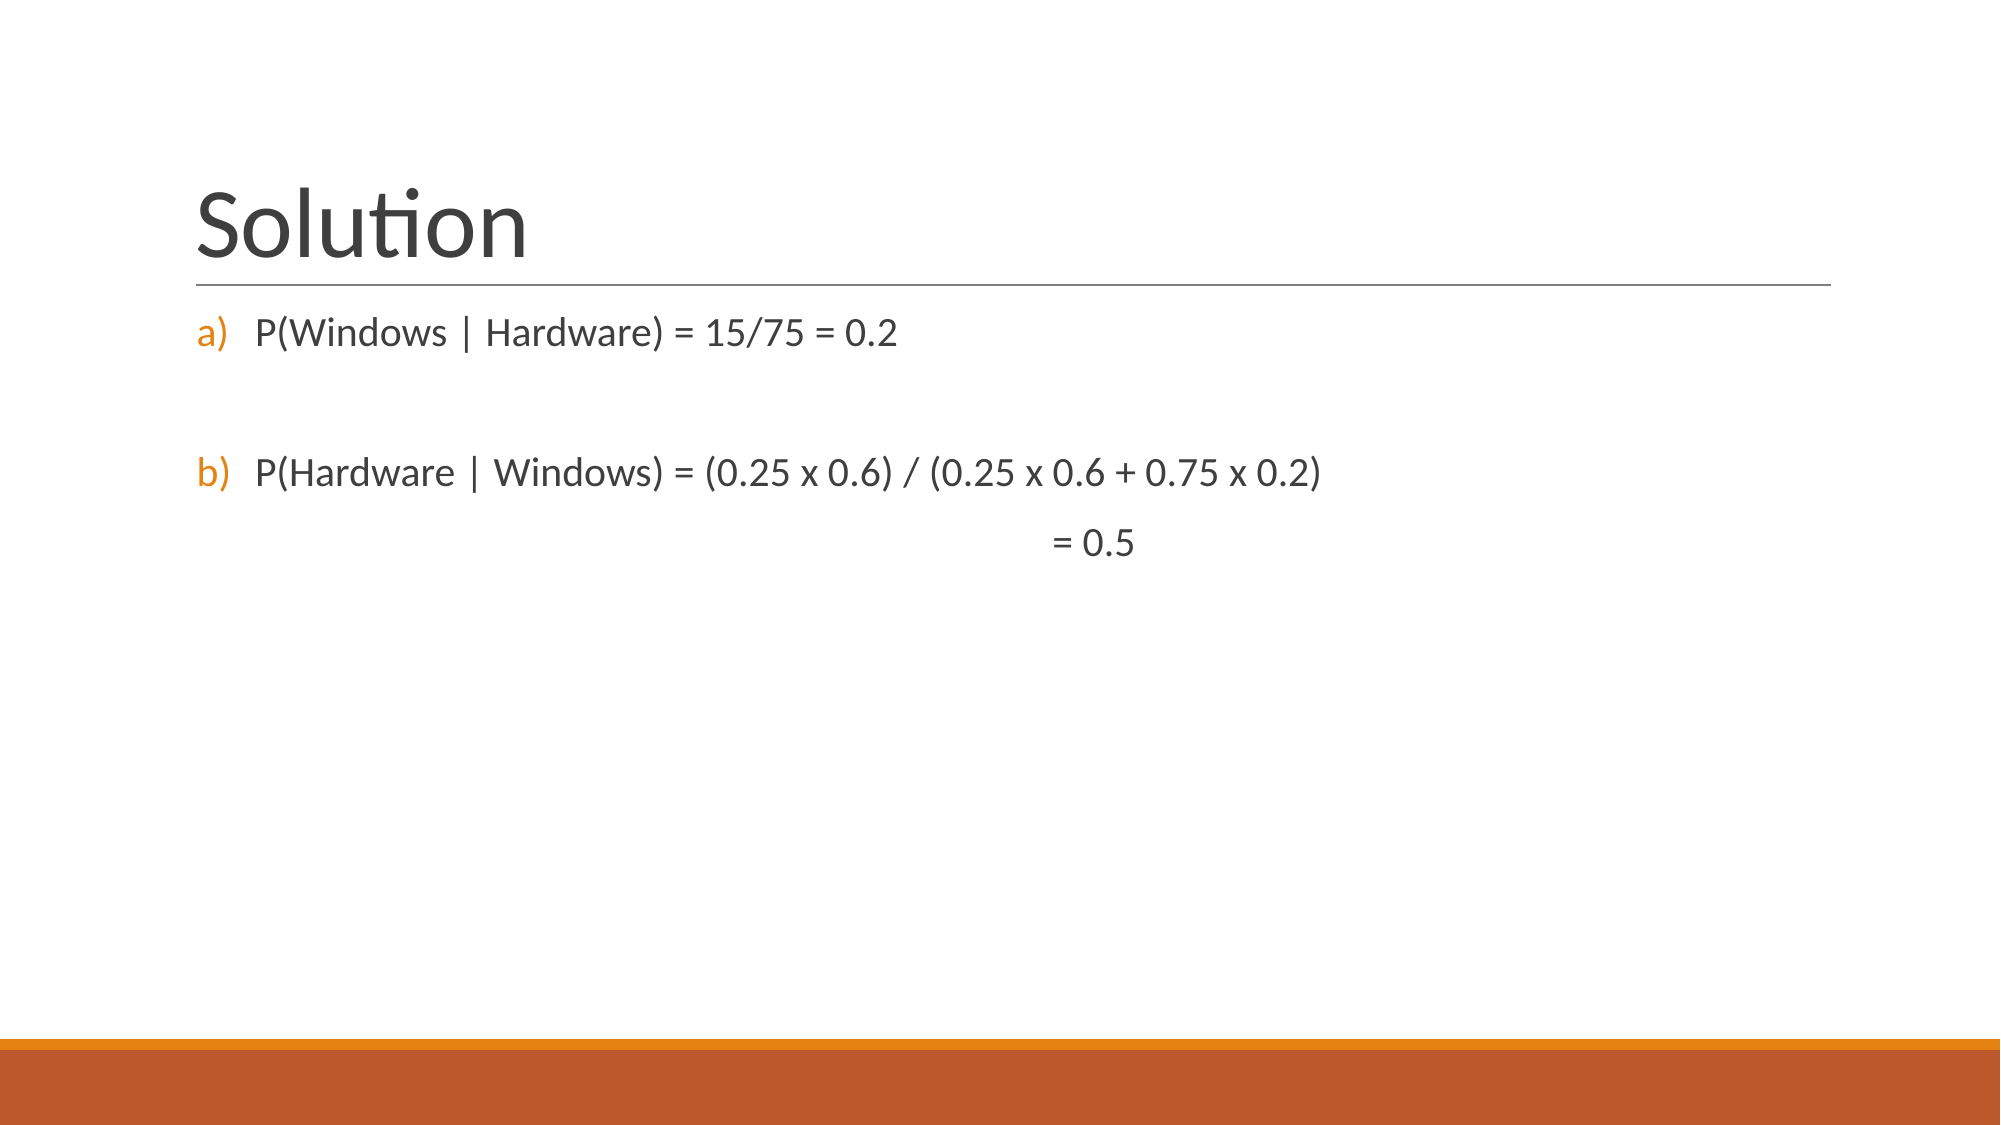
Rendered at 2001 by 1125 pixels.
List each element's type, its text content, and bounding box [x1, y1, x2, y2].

list P(Windows | Hardware) = 15/75 = 0.2 P(Hardware | Windows) = (0.25 x 0.6) / (0.25 x 0.6 + 0.75 x 0.2) = 0.5 [180, 302, 1830, 963]
title Solution [180, 47, 1830, 285]
